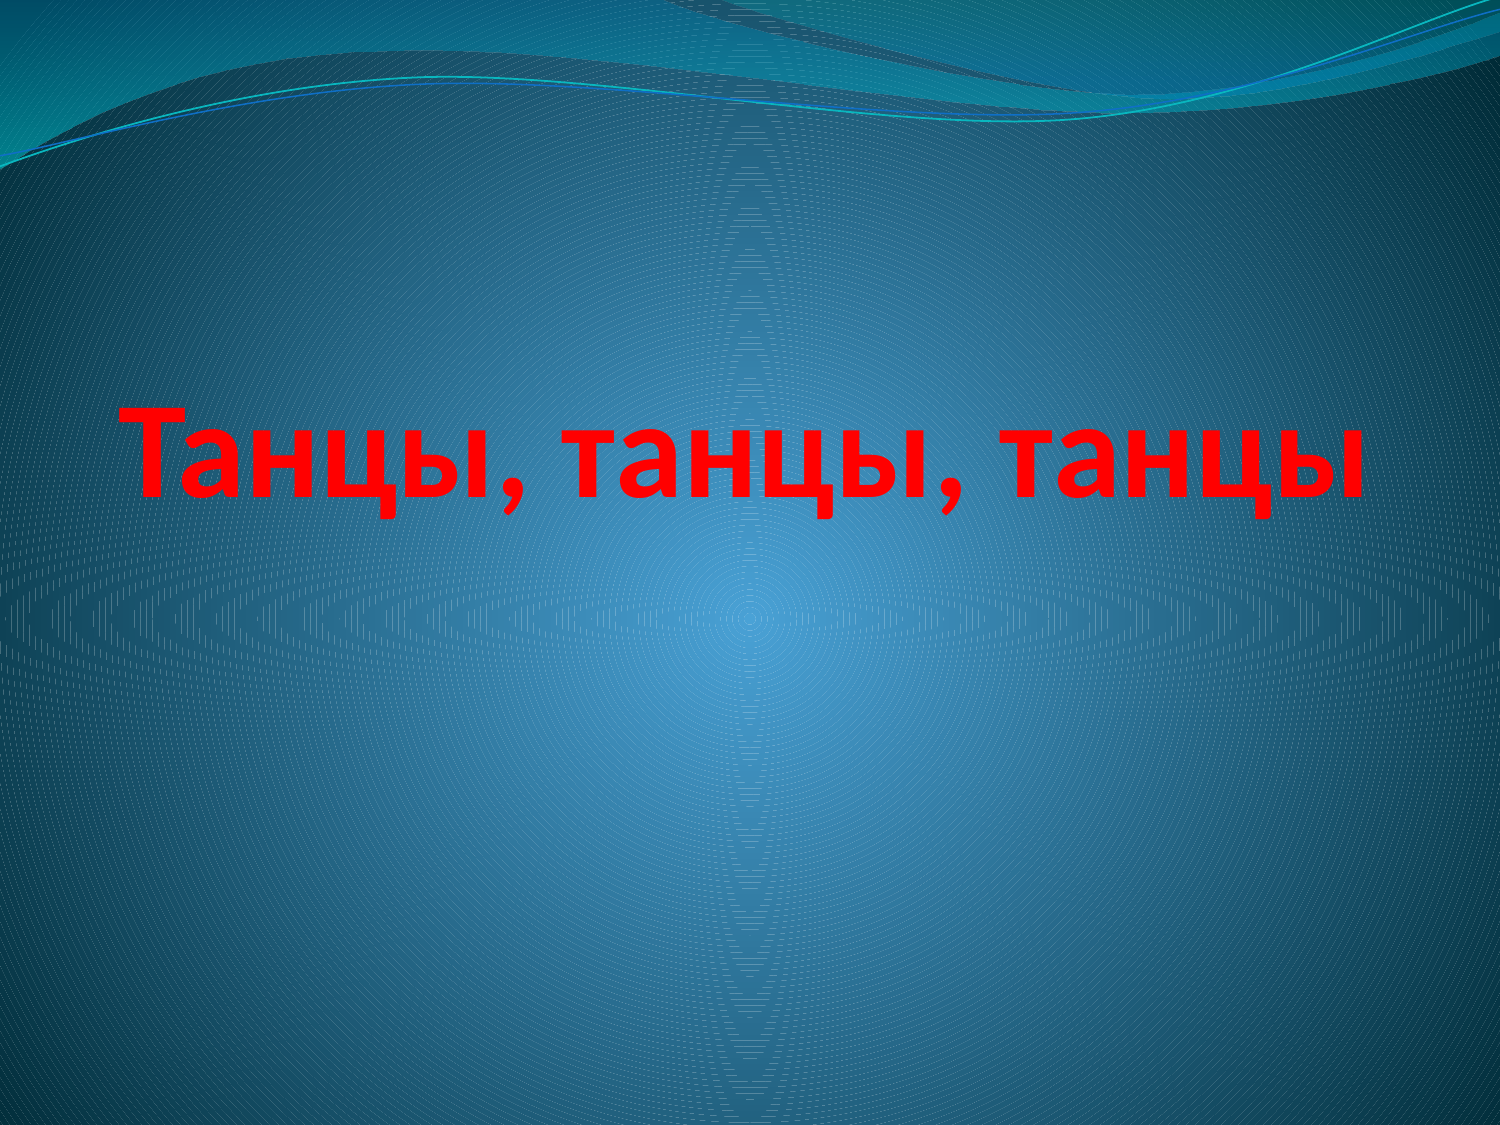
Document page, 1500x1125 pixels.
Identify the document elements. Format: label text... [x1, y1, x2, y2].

title Танцы, танцы, танцы [87, 224, 1376, 525]
